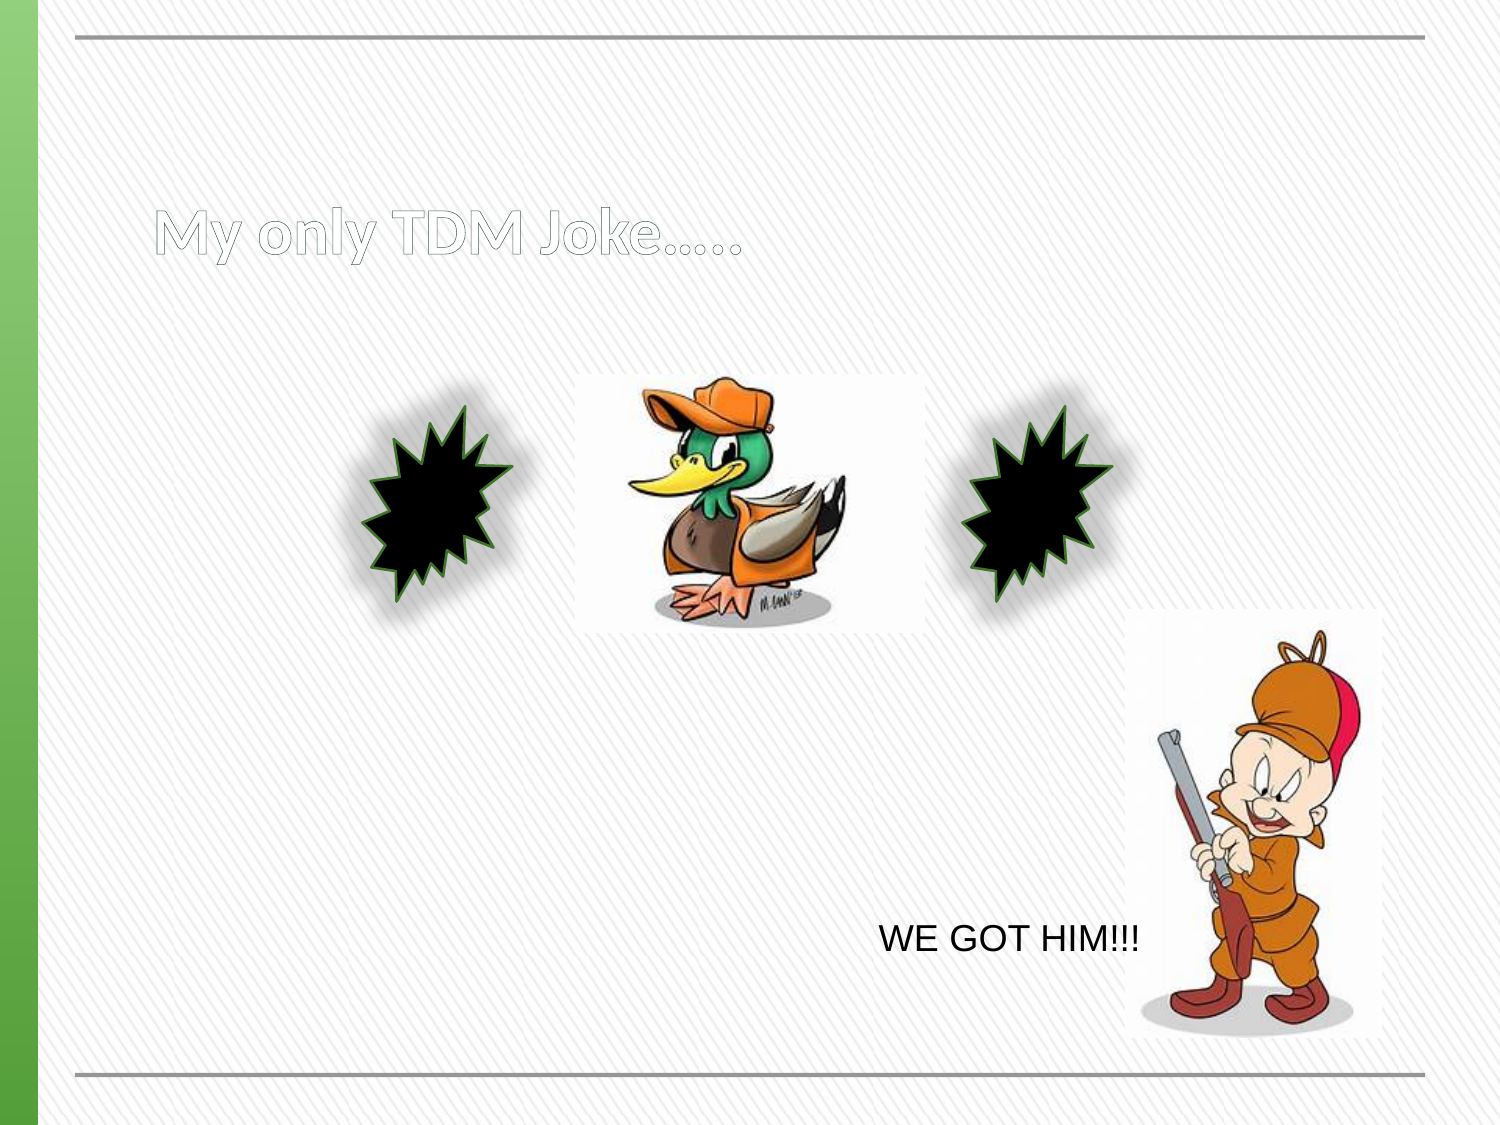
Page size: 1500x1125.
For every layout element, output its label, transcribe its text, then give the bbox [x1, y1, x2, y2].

title My only TDM Joke….. [137, 87, 1325, 275]
picture [1124, 609, 1382, 1038]
text_box WE GOT HIM!!! [863, 906, 1113, 967]
picture [574, 374, 926, 633]
text_box [961, 404, 1114, 603]
text_box [361, 404, 514, 603]
